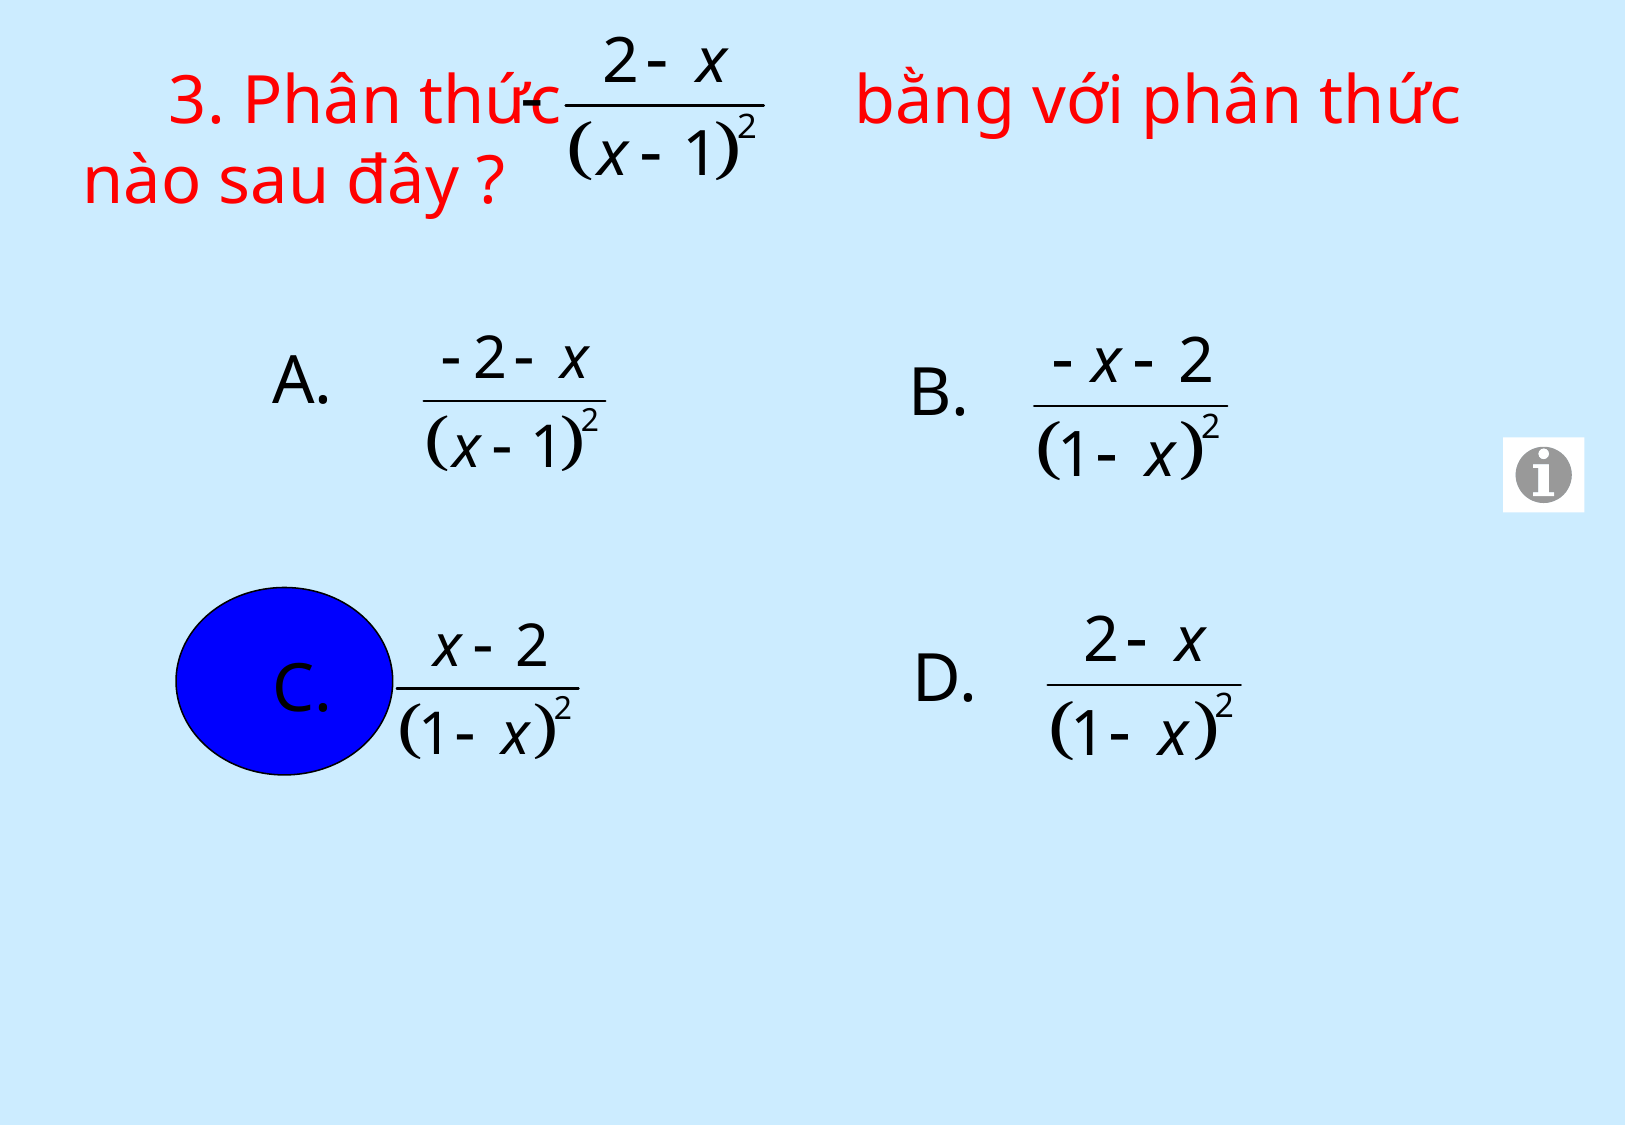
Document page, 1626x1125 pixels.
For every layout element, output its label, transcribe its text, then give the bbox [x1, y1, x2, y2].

text_box [1503, 437, 1585, 513]
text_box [1037, 604, 1251, 788]
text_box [414, 324, 615, 498]
text_box A. [257, 329, 393, 424]
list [512, 24, 775, 208]
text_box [1024, 324, 1237, 509]
text_box [176, 587, 380, 775]
text_box 3. Phân thức bằng với phân thức nào sau đây ? [67, 49, 1490, 225]
text_box B. [893, 341, 1024, 437]
text_box D. [898, 627, 1034, 722]
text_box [387, 612, 588, 786]
text_box C. [257, 637, 387, 733]
